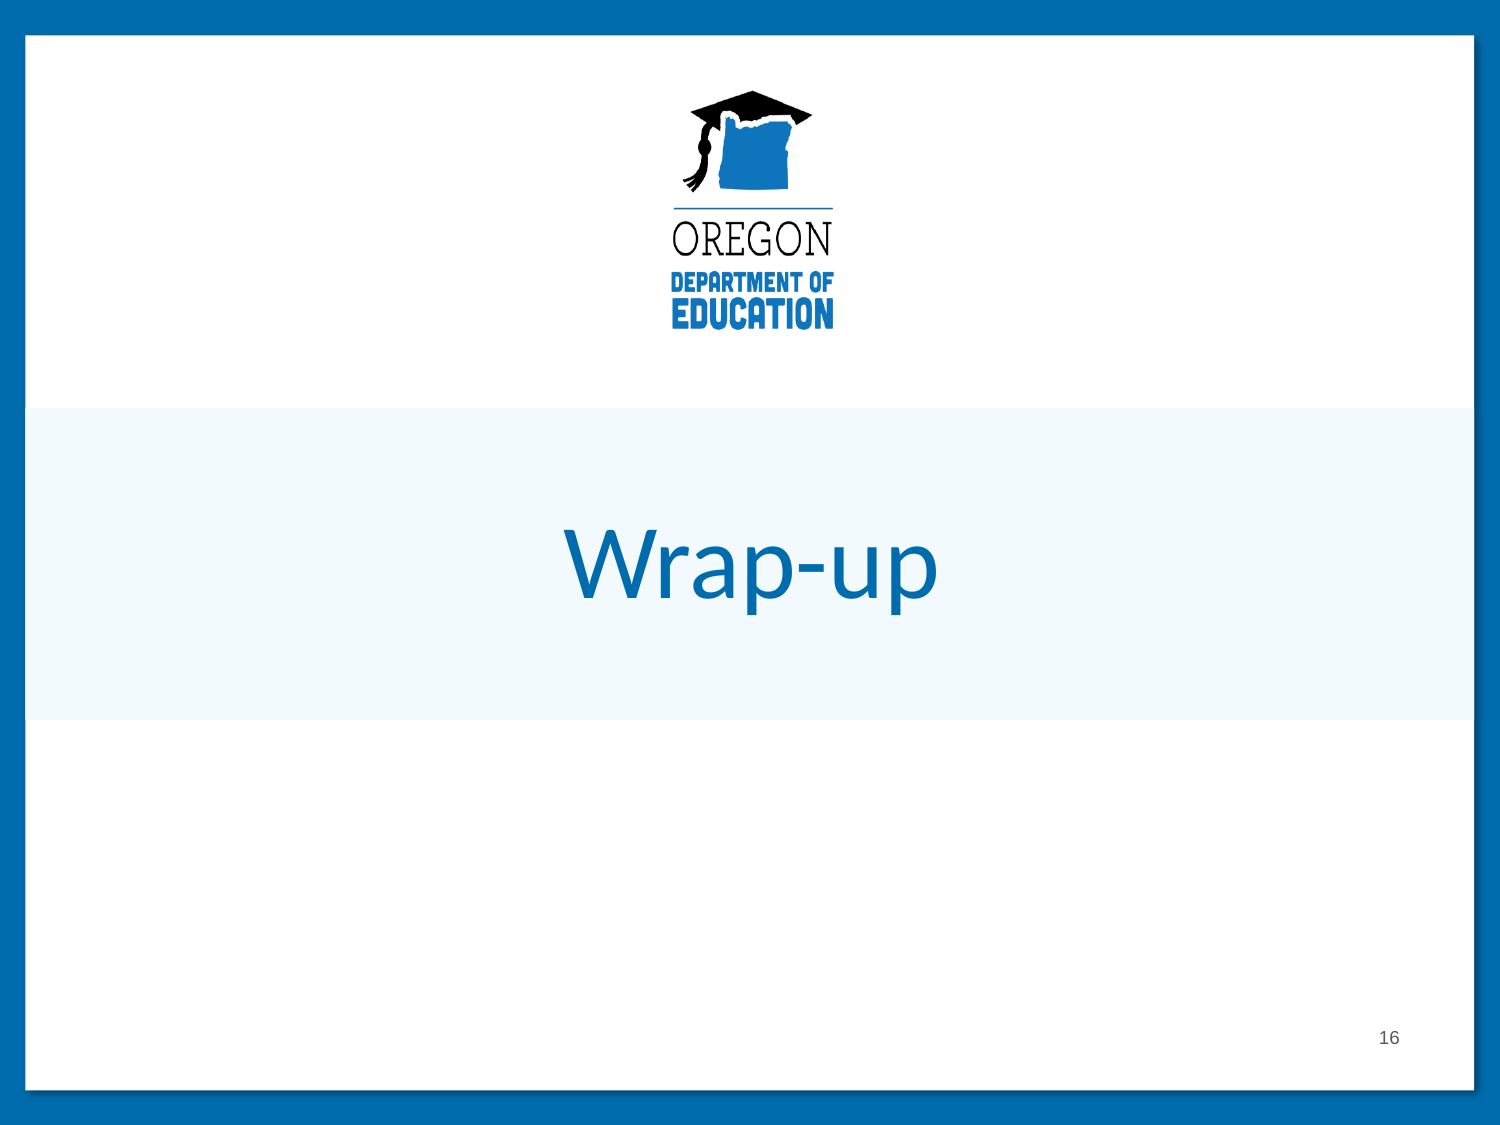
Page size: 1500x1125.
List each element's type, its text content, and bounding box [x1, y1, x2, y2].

title Wrap-up [88, 408, 1416, 720]
slide_number 16 [1059, 1007, 1416, 1068]
picture [619, 35, 881, 391]
